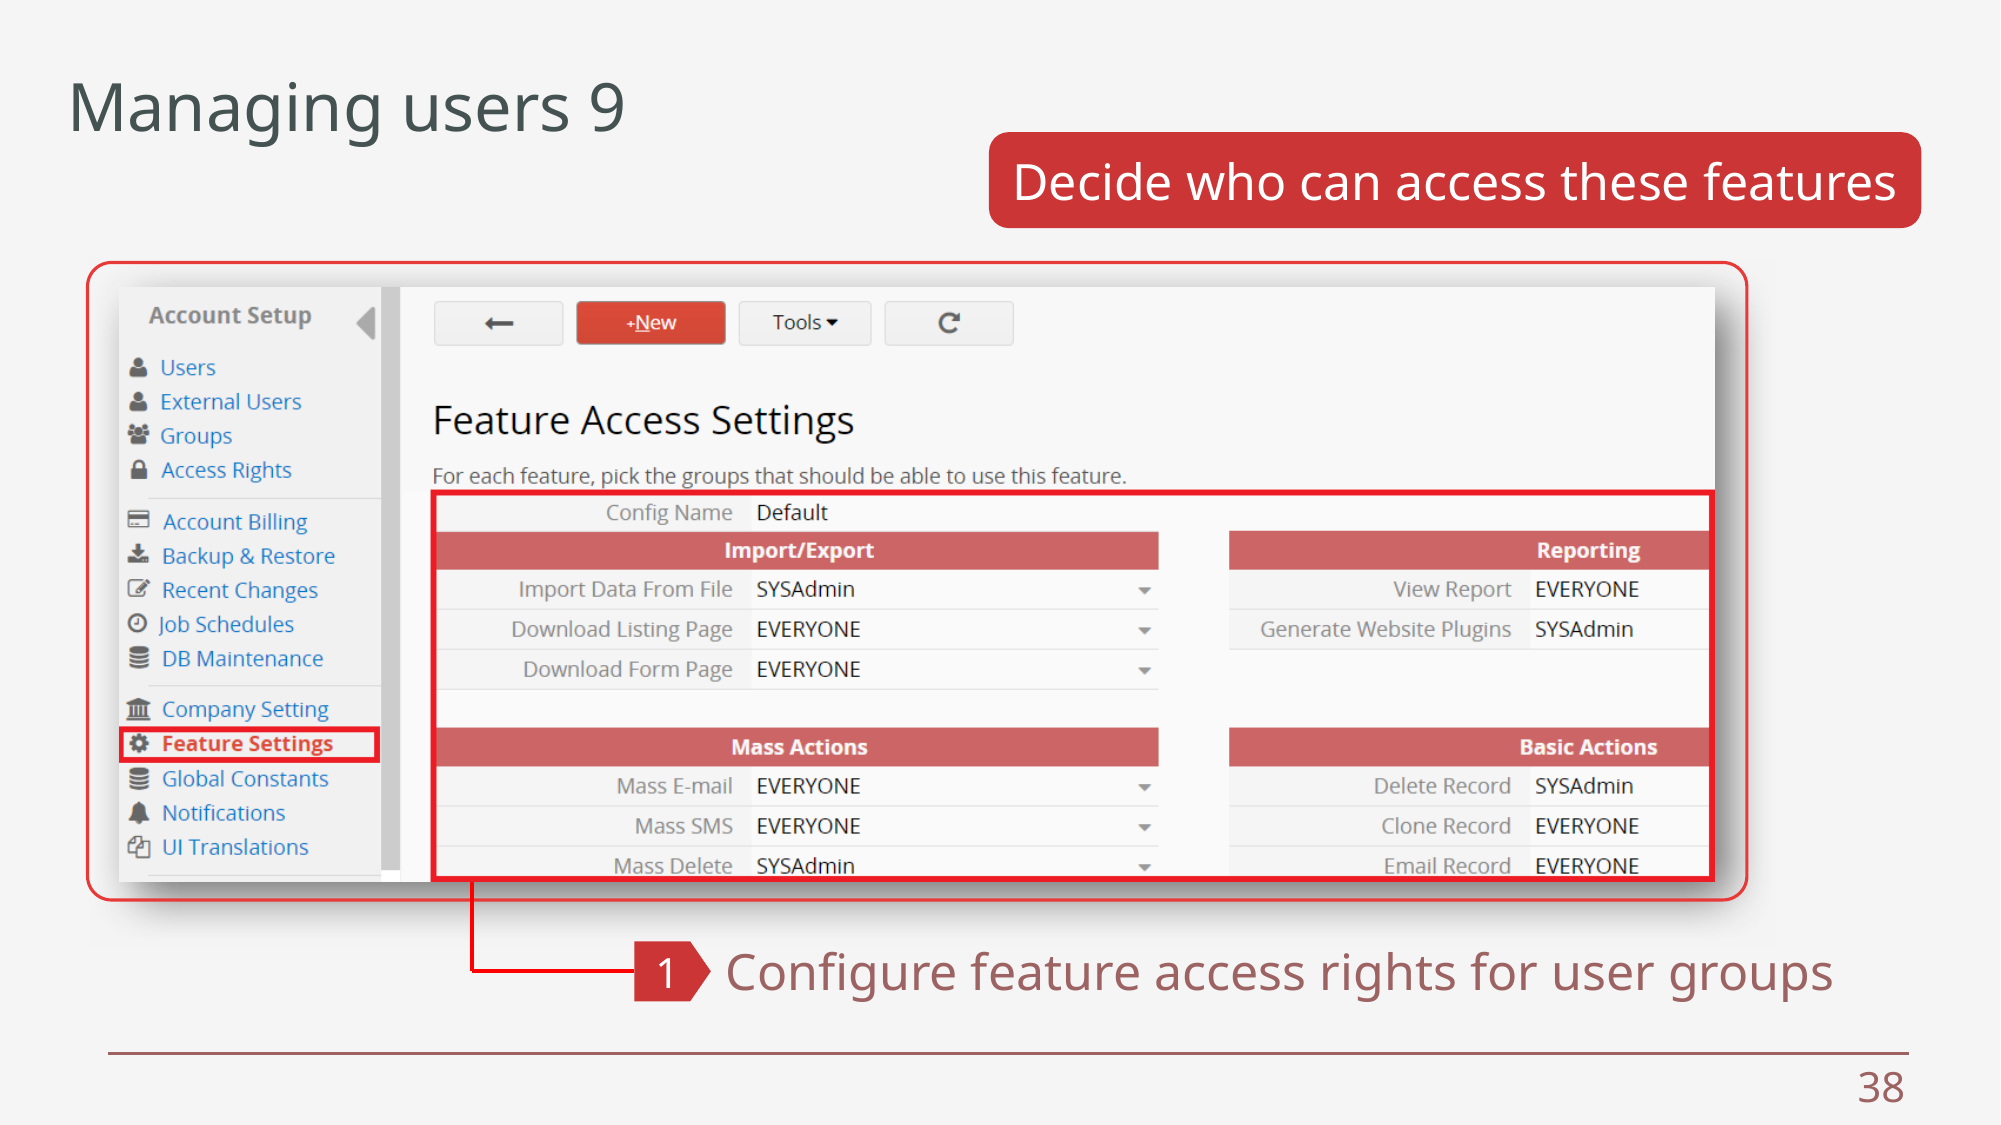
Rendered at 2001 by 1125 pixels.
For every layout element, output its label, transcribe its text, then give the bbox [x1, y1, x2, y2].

text_box Configure feature access rights for user groups [710, 933, 2000, 1009]
picture [119, 287, 1714, 882]
text_box 38 [1809, 1053, 1922, 1119]
text_box Managing users 9 [52, 57, 860, 153]
text_box Decide who can access these features [987, 131, 1923, 230]
text_box 1 [633, 940, 713, 1003]
text_box [86, 261, 1748, 902]
